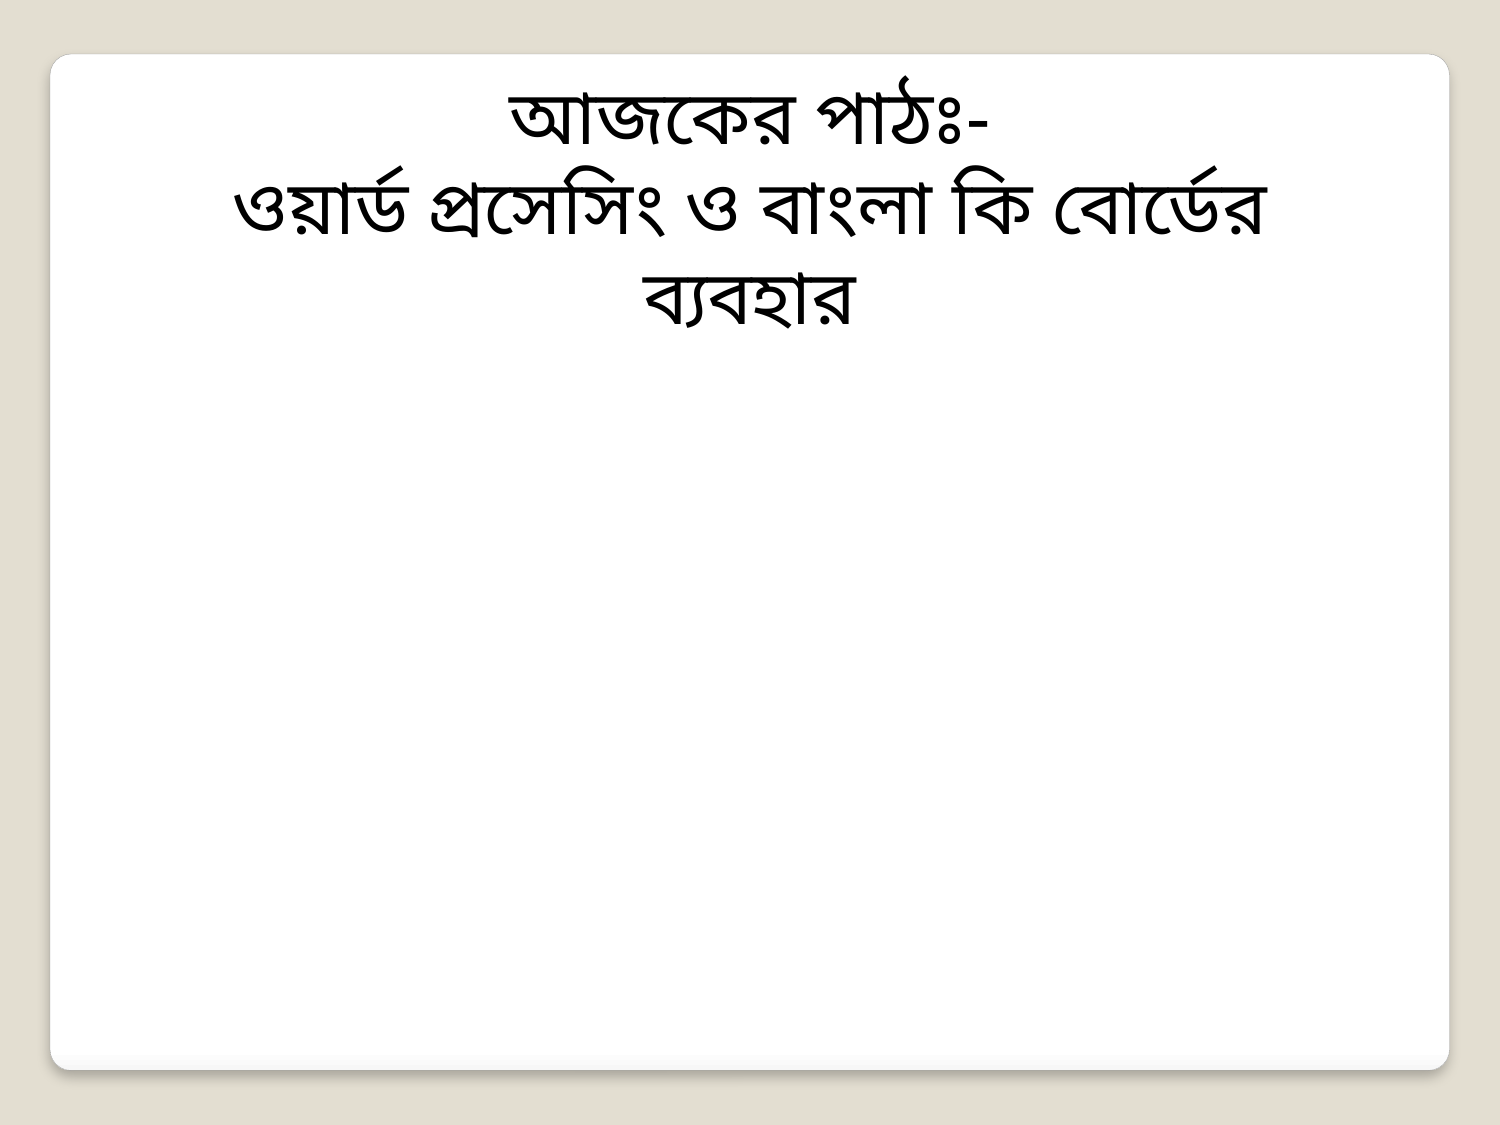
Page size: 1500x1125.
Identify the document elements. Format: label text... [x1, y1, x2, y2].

text_box আজকের পাঠঃ- ওয়ার্ড প্রসেসিং ও বাংলা কি বোর্ডের ব্যবহার [212, 62, 1288, 348]
